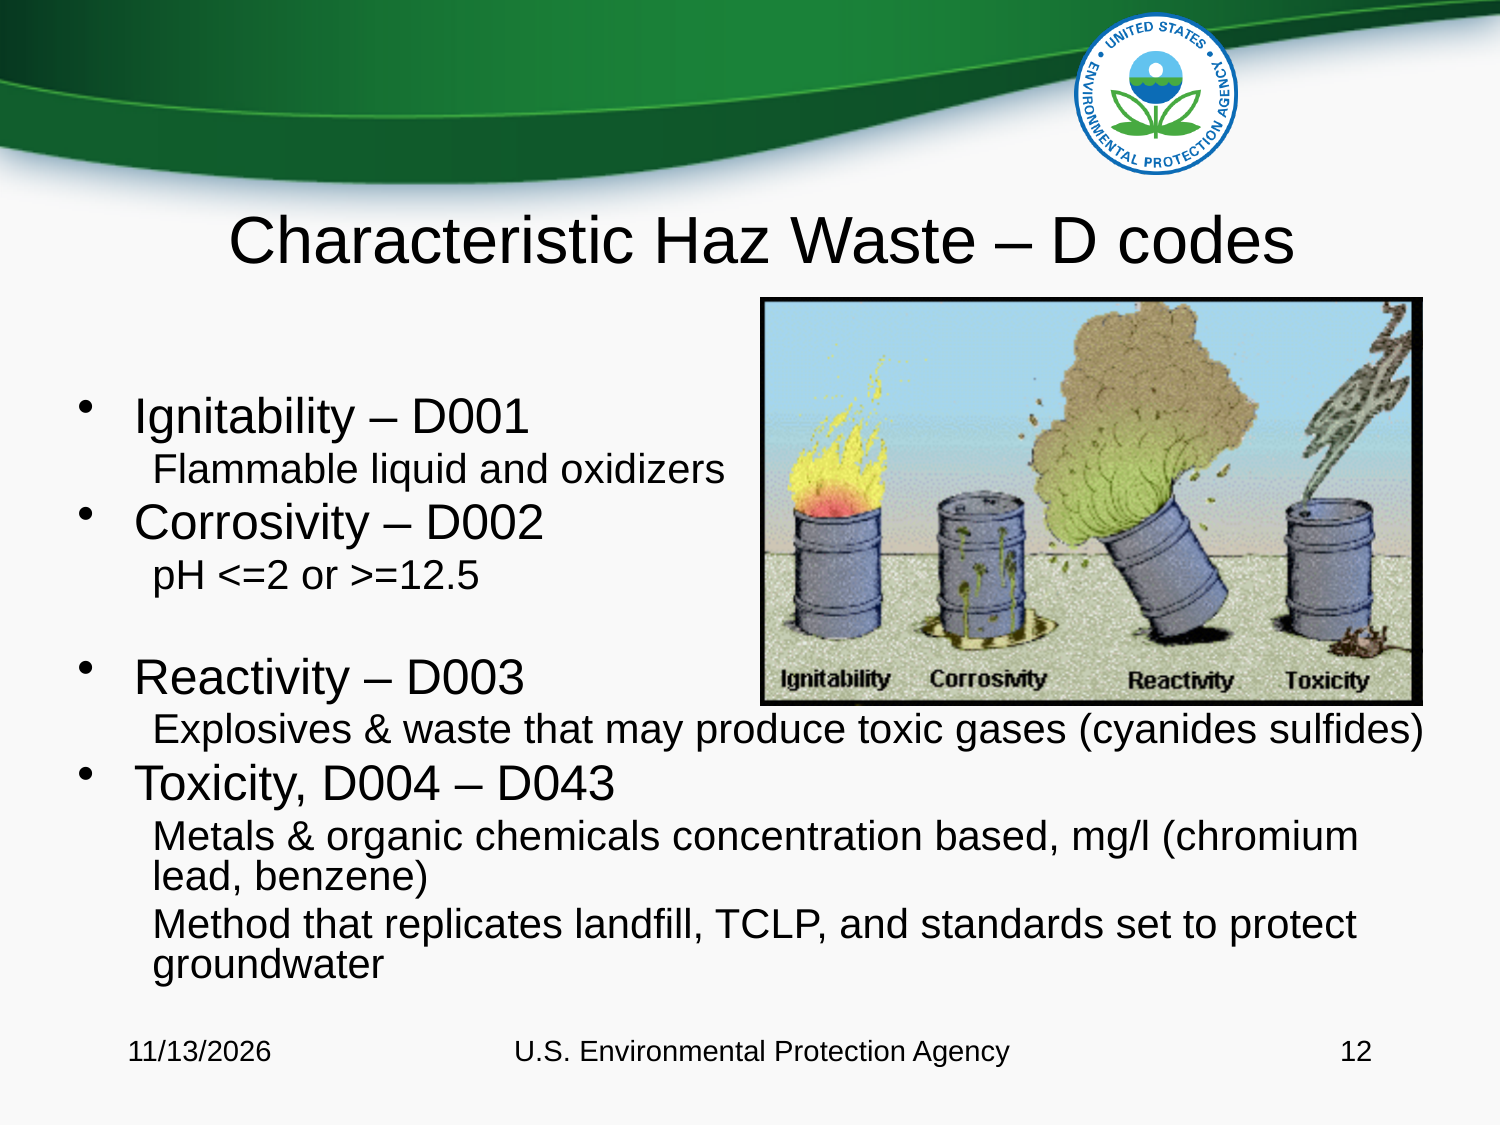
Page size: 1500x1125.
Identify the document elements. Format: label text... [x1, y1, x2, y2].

list Ignitability – D001 Flammable liquid and oxidizers Corrosivity – D002 pH <=2 or >=12.5 Reactivity – D003 Explosives & waste that may produce toxic gases (cyanides sulfides) Toxicity, D004 – D043 Metals & organic chemicals concentration based, mg/l (chromium lead, benzene) Method that replicates landfill, TCLP, and standards set to protect groundwater [62, 387, 1451, 1026]
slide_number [112, 1024, 312, 1101]
footer U.S. Environmental Protection Agency [312, 1024, 1074, 1101]
slide_number 12 [1074, 1024, 1388, 1101]
picture [0, 0, 1500, 1125]
title Characteristic Haz Waste – D codes [137, 155, 1388, 319]
